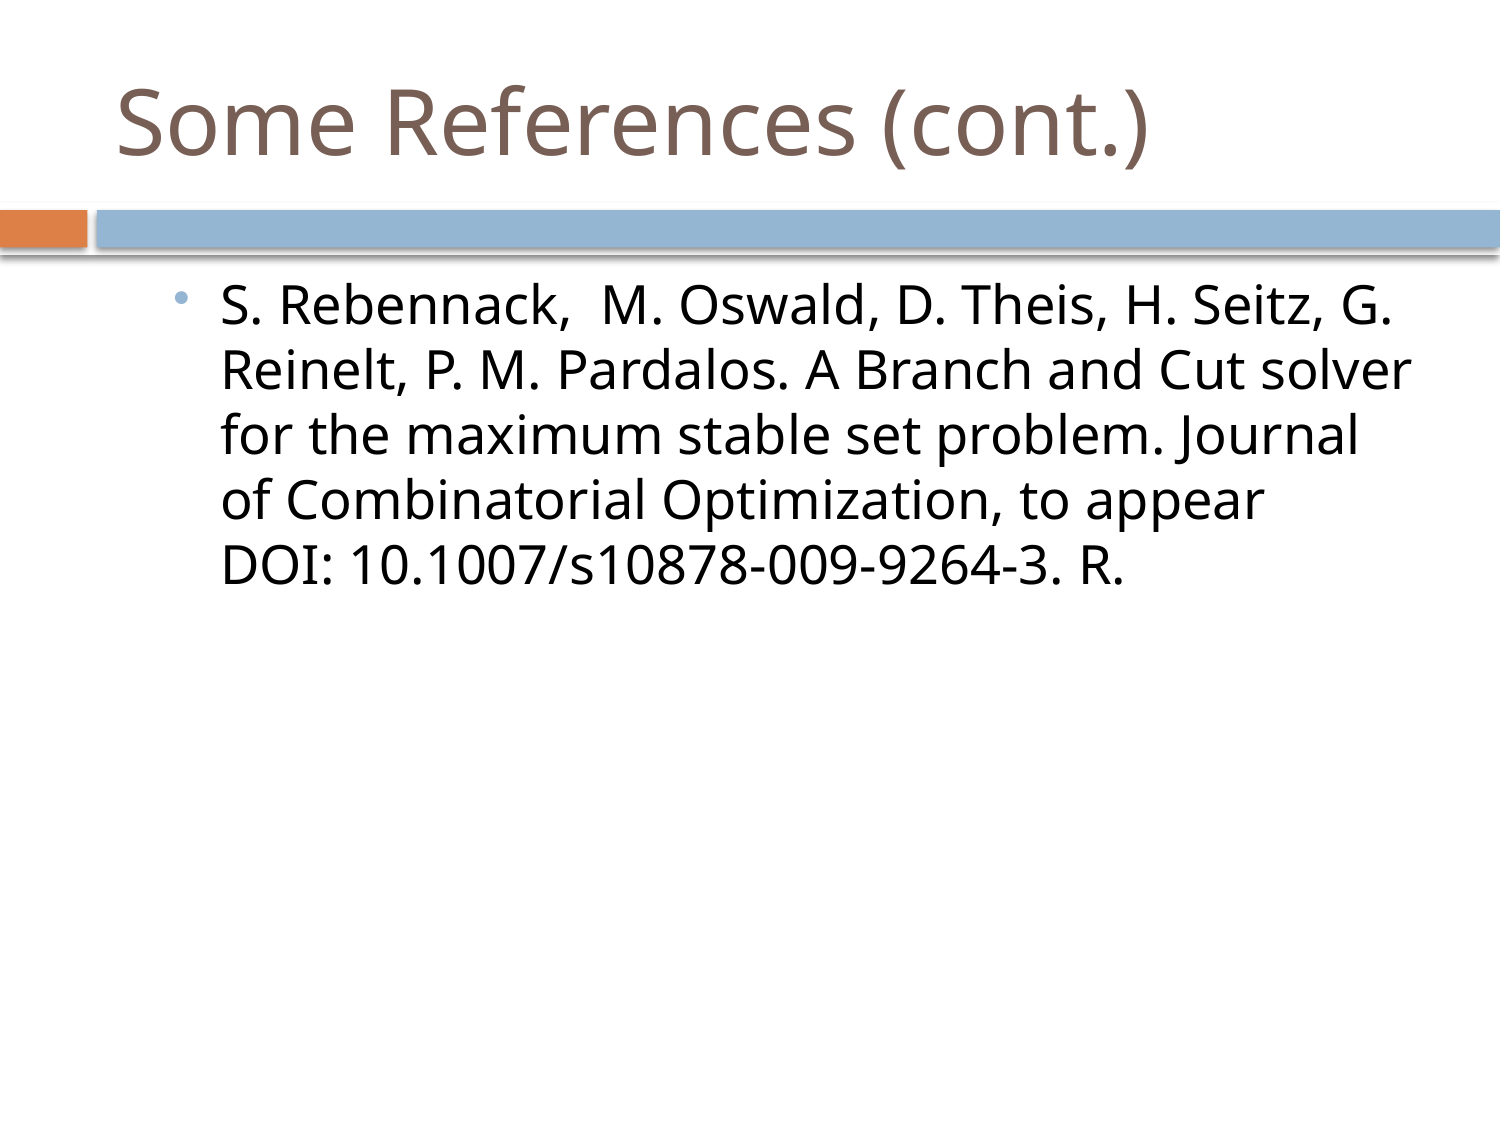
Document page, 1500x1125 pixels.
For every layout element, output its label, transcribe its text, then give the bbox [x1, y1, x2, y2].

list S. Rebennack, M. Oswald, D. Theis, H. Seitz, G. Reinelt, P. M. Pardalos. A Branch and Cut solver for the maximum stable set problem. Journal of Combinatorial Optimization, to appear DOI: 10.1007/s10878-009-9264-3. R. [100, 262, 1438, 1000]
title Some References (cont.) [100, 37, 1438, 200]
